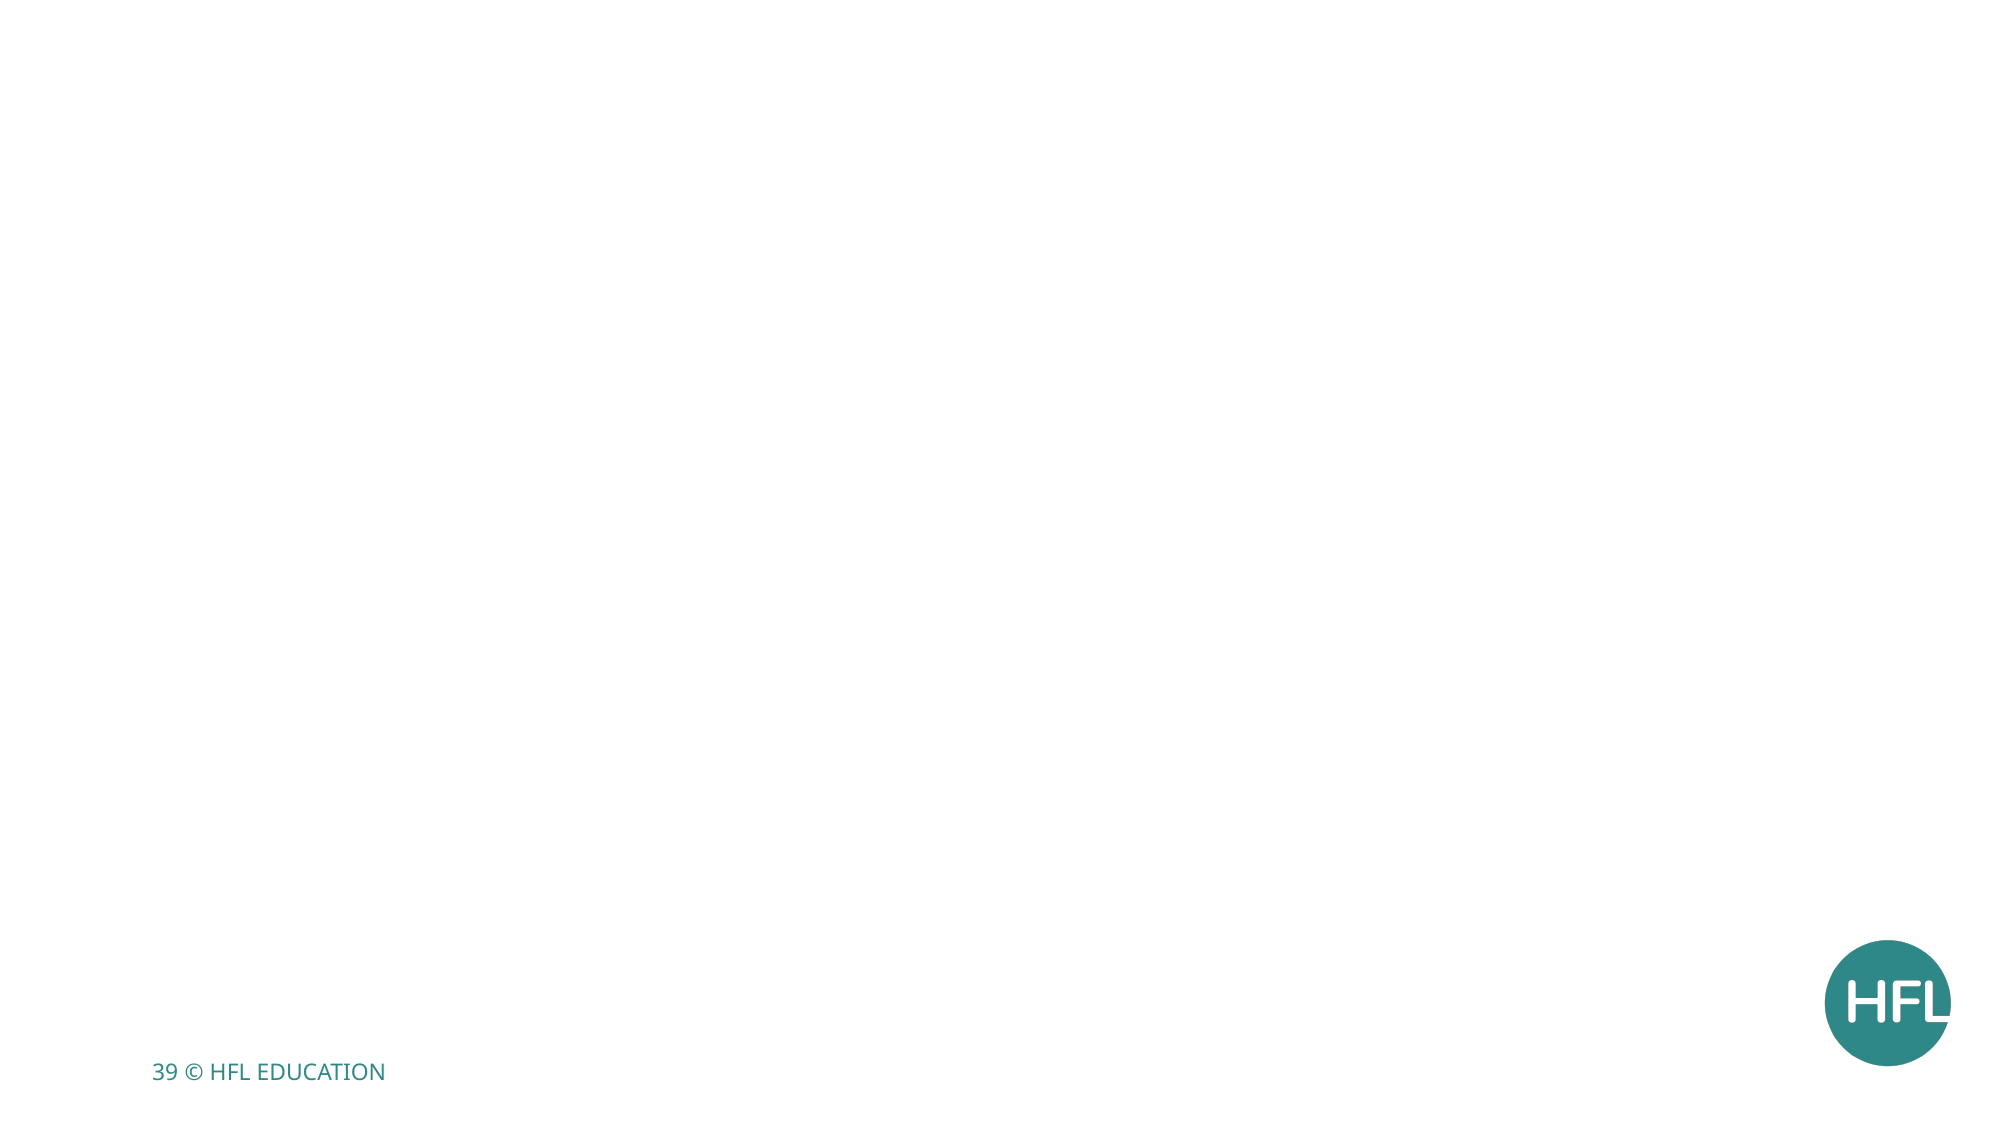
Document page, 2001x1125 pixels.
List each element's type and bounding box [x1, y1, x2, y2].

picture [1815, 934, 1959, 1074]
